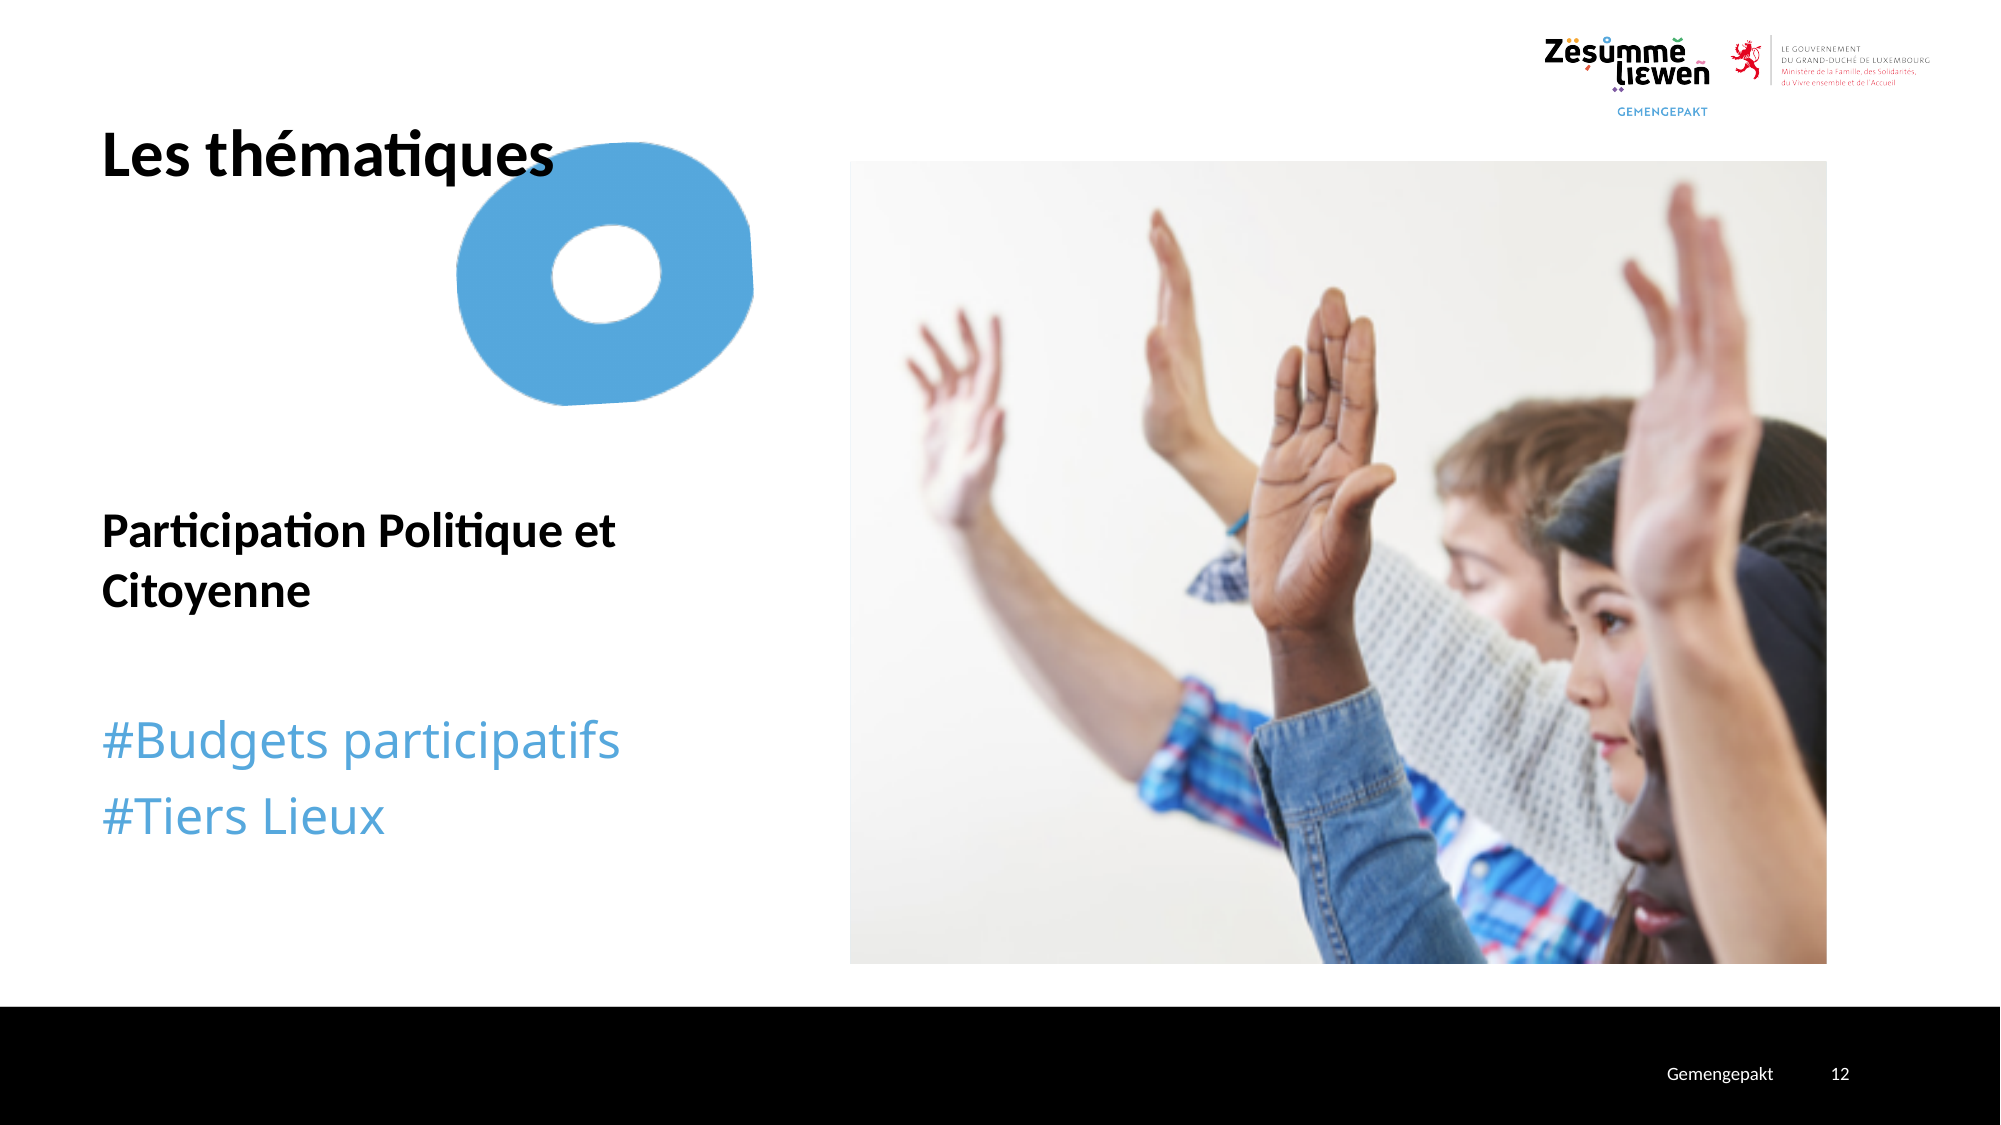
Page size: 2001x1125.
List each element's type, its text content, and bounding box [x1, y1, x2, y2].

picture [1527, 21, 1936, 140]
slide_number 12 [1830, 1042, 1930, 1103]
footer Gemengepakt [1098, 1042, 1774, 1103]
list Participation Politique et Citoyenne #Budgets participatifs #Tiers Lieux [102, 497, 769, 964]
title Les thématiques [102, 50, 1272, 191]
picture [850, 161, 1827, 964]
